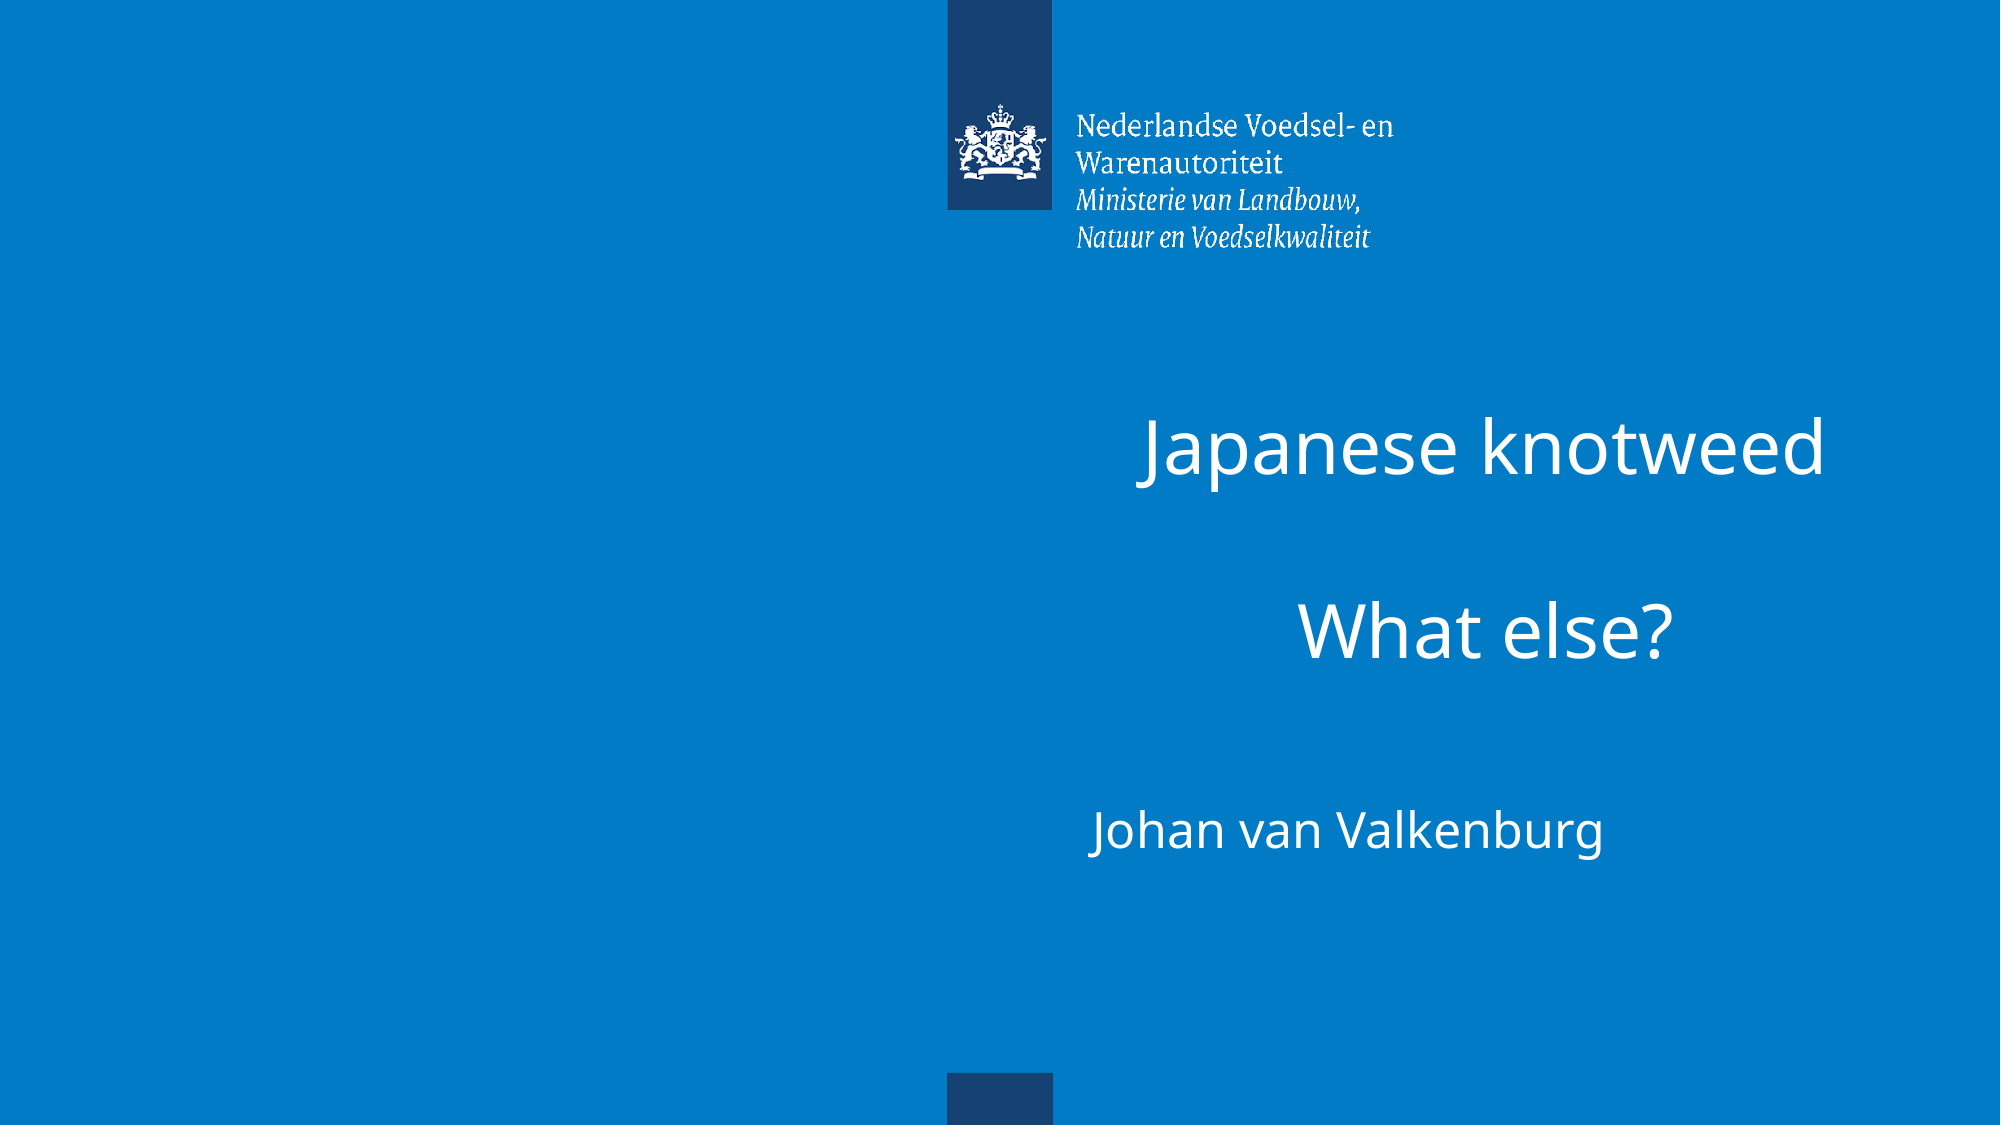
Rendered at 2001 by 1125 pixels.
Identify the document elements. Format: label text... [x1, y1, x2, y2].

picture [0, 0, 2000, 276]
subtitle Johan van Valkenburg [1075, 691, 1897, 912]
title Japanese knotweed What else? [1075, 308, 1897, 691]
